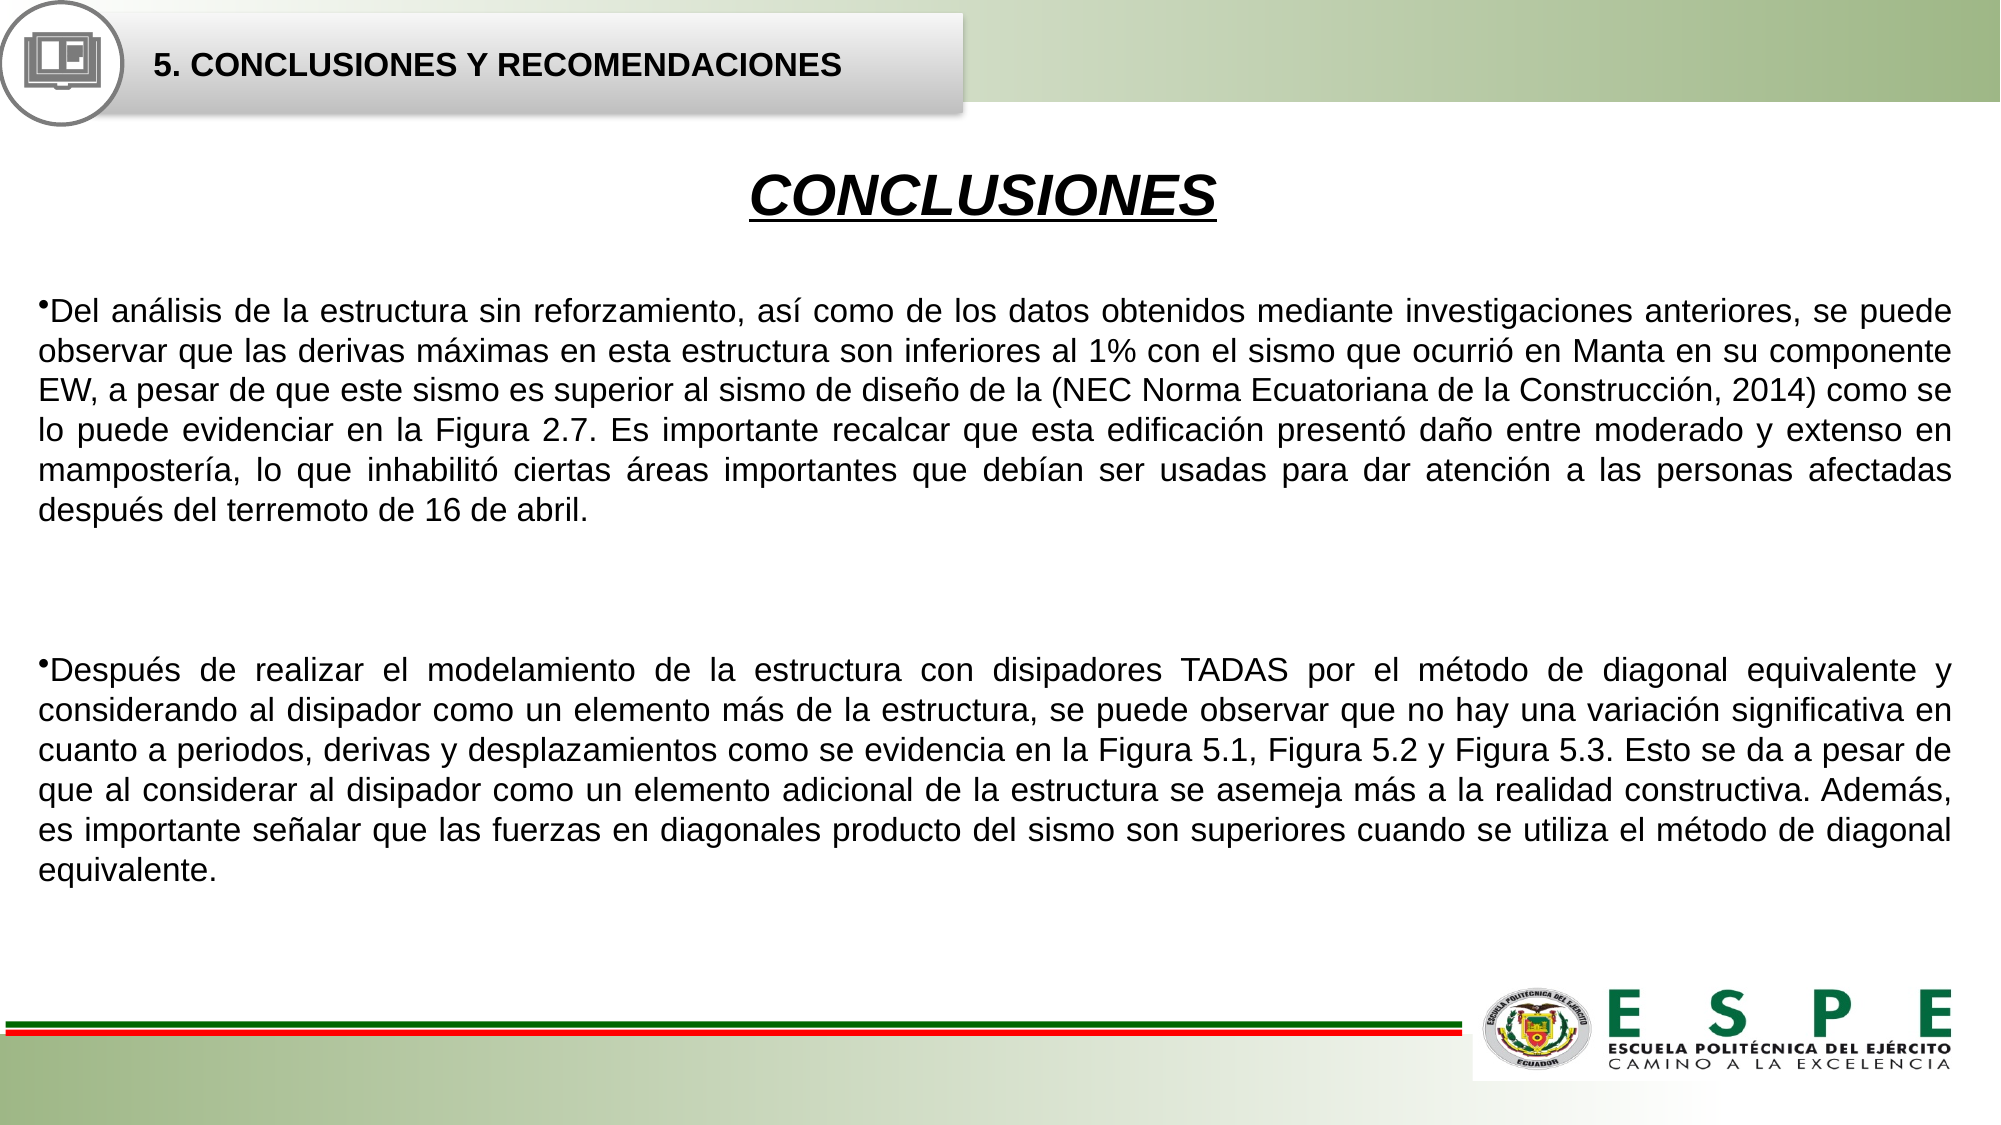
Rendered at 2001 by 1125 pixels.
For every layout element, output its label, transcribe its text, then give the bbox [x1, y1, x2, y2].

picture [1472, 976, 1977, 1081]
text_box CONCLUSIONES [734, 149, 1266, 235]
picture [22, 21, 102, 100]
text_box Del análisis de la estructura sin reforzamiento, así como de los datos obtenidos mediante investigaciones anteriores, se puede observar que las derivas máximas en esta estructura son inferiores al 1% con el sismo que ocurrió en Manta en su componente EW, a pesar de que este sismo es superior al sismo de diseño de la (NEC Norma Ecuatoriana de la Construcción, 2014) como se lo puede evidenciar en la Figura 2.7. Es importante recalcar que esta edificación presentó daño entre moderado y extenso en mampostería, lo que inhabilitó ciertas áreas importantes que debían ser usadas para dar atención a las personas afectadas después del terremoto de 16 de abril. Después de realizar el modelamiento de la estructura con disipadores TADAS por el método de diagonal equivalente y considerando al disipador como un elemento más de la estructura, se puede observar que no hay una variación significativa en cuanto a periodos, derivas y desplazamientos como se evidencia en la Figura 5.1, Figura 5.2 y Figura 5.3. Esto se da a pesar de que al considerar al disipador como un elemento adicional de la estructura se asemeja más a la realidad constructiva. Además, es importante señalar que las fuerzas en diagonales producto del sismo son superiores cuando se utiliza el método de diagonal equivalente. [23, 281, 1971, 895]
text_box [0, 0, 125, 127]
text_box 5. CONCLUSIONES Y RECOMENDACIONES [101, 13, 963, 113]
